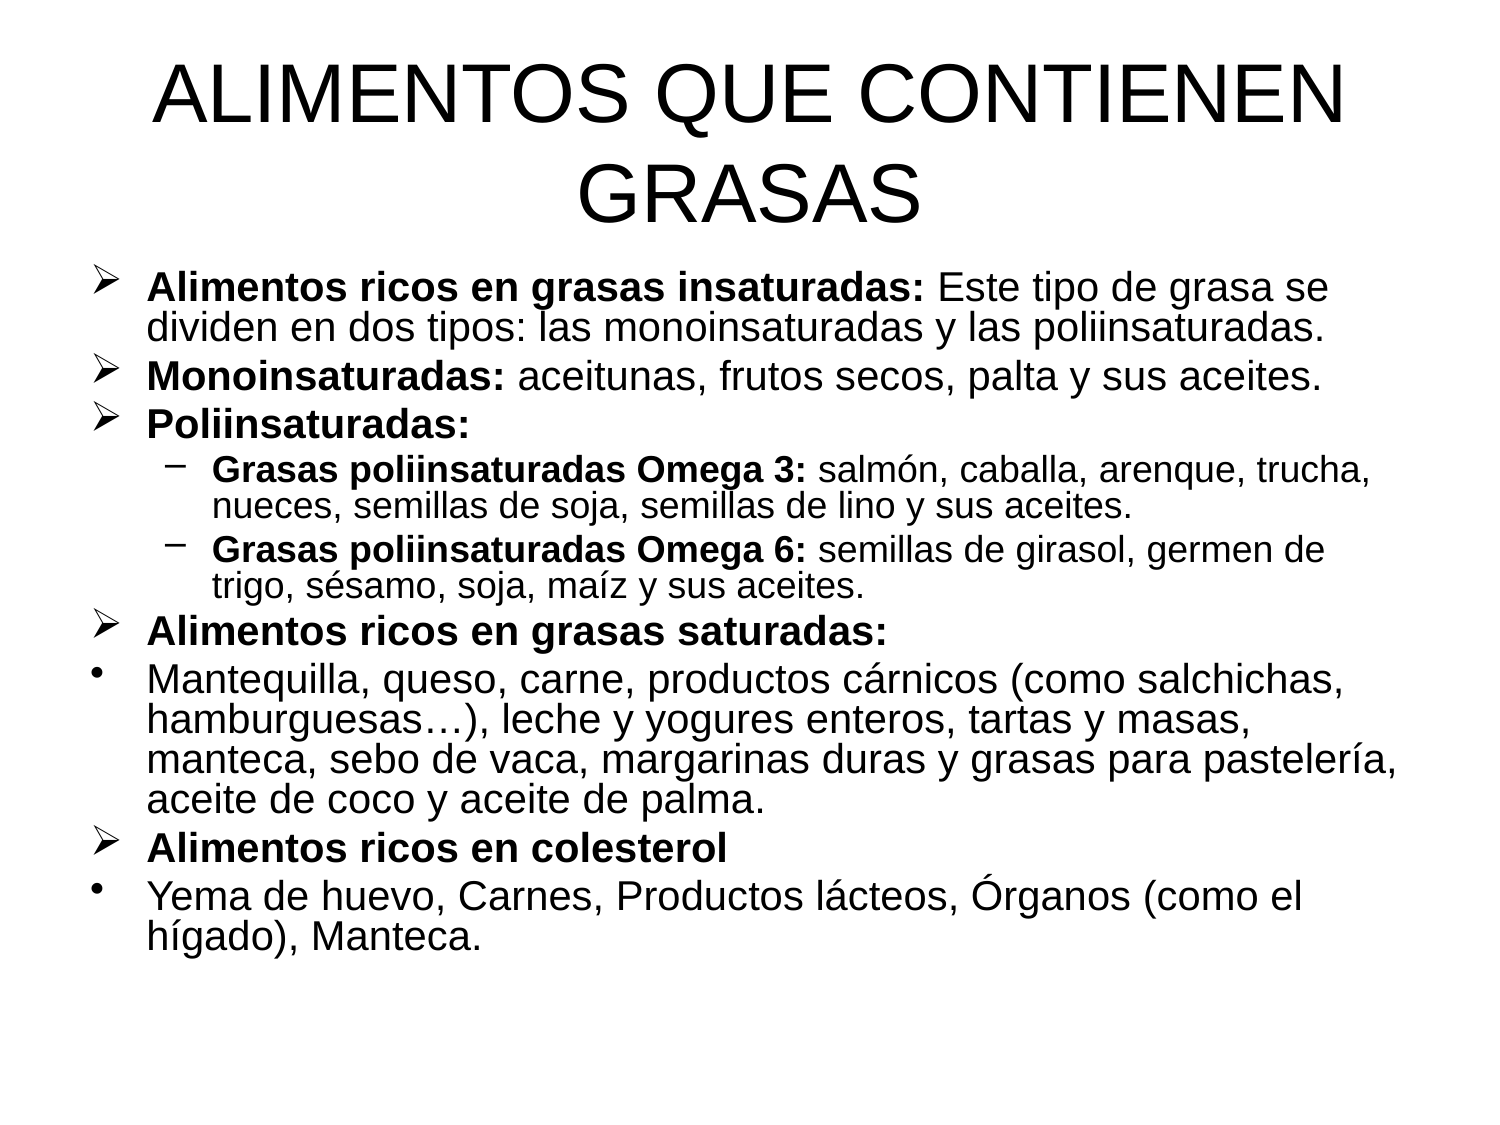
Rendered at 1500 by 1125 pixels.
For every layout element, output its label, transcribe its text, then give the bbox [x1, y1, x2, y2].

title ALIMENTOS QUE CONTIENEN GRASAS [75, 45, 1425, 233]
list Alimentos ricos en grasas insaturadas: Este tipo de grasa se dividen en dos tipos: las monoinsaturadas y las poliinsaturadas. Monoinsaturadas: aceitunas, frutos secos, palta y sus aceites. Poliinsaturadas: Grasas poliinsaturadas Omega 3: salmón, caballa, arenque, trucha, nueces, semillas de soja, semillas de lino y sus aceites. Grasas poliinsaturadas Omega 6: semillas de girasol, germen de trigo, sésamo, soja, maíz y sus aceites. Alimentos ricos en grasas saturadas: Mantequilla, queso, carne, productos cárnicos (como salchichas, hamburguesas…), leche y yogures enteros, tartas y masas, manteca, sebo de vaca, margarinas duras y grasas para pastelería, aceite de coco y aceite de palma. Alimentos ricos en colesterol Yema de huevo, Carnes, Productos lácteos, Órganos (como el hígado), Manteca. [75, 262, 1425, 1071]
